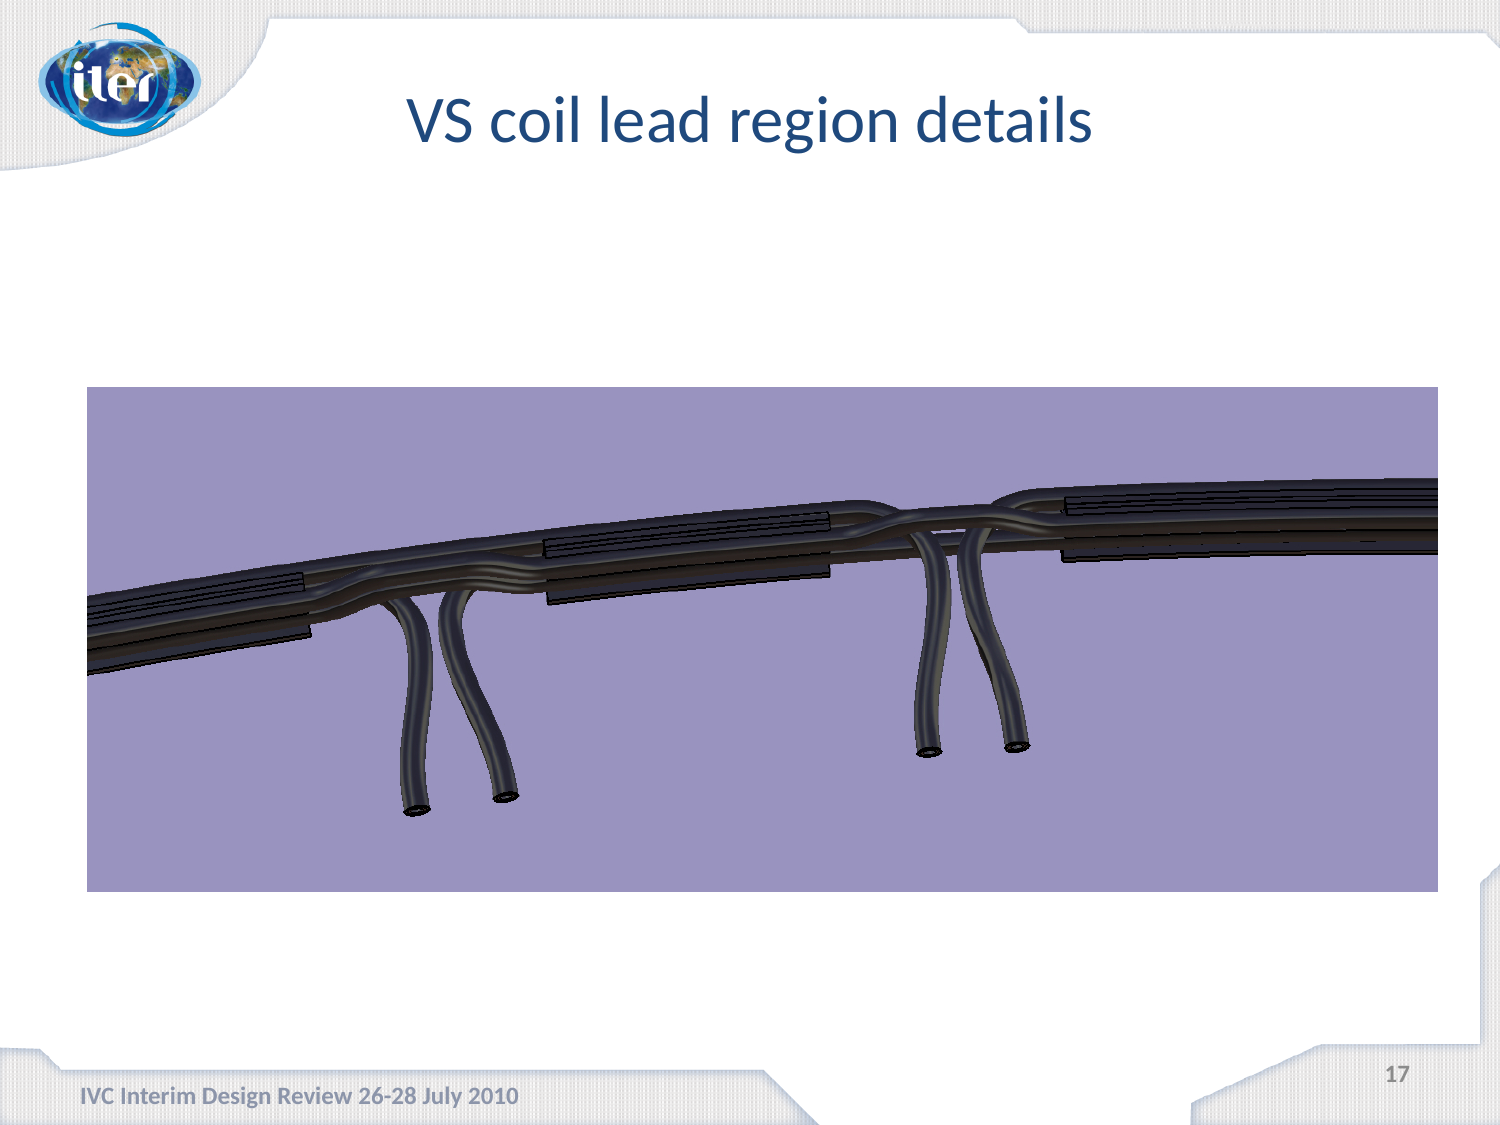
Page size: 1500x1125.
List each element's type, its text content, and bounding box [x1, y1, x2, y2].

slide_number 17 [1074, 1042, 1425, 1103]
footer IVC Interim Design Review 26-28 July 2010 [62, 1065, 538, 1125]
picture [0, 0, 1500, 1125]
title VS coil lead region details [75, 45, 1425, 188]
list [87, 387, 1438, 892]
